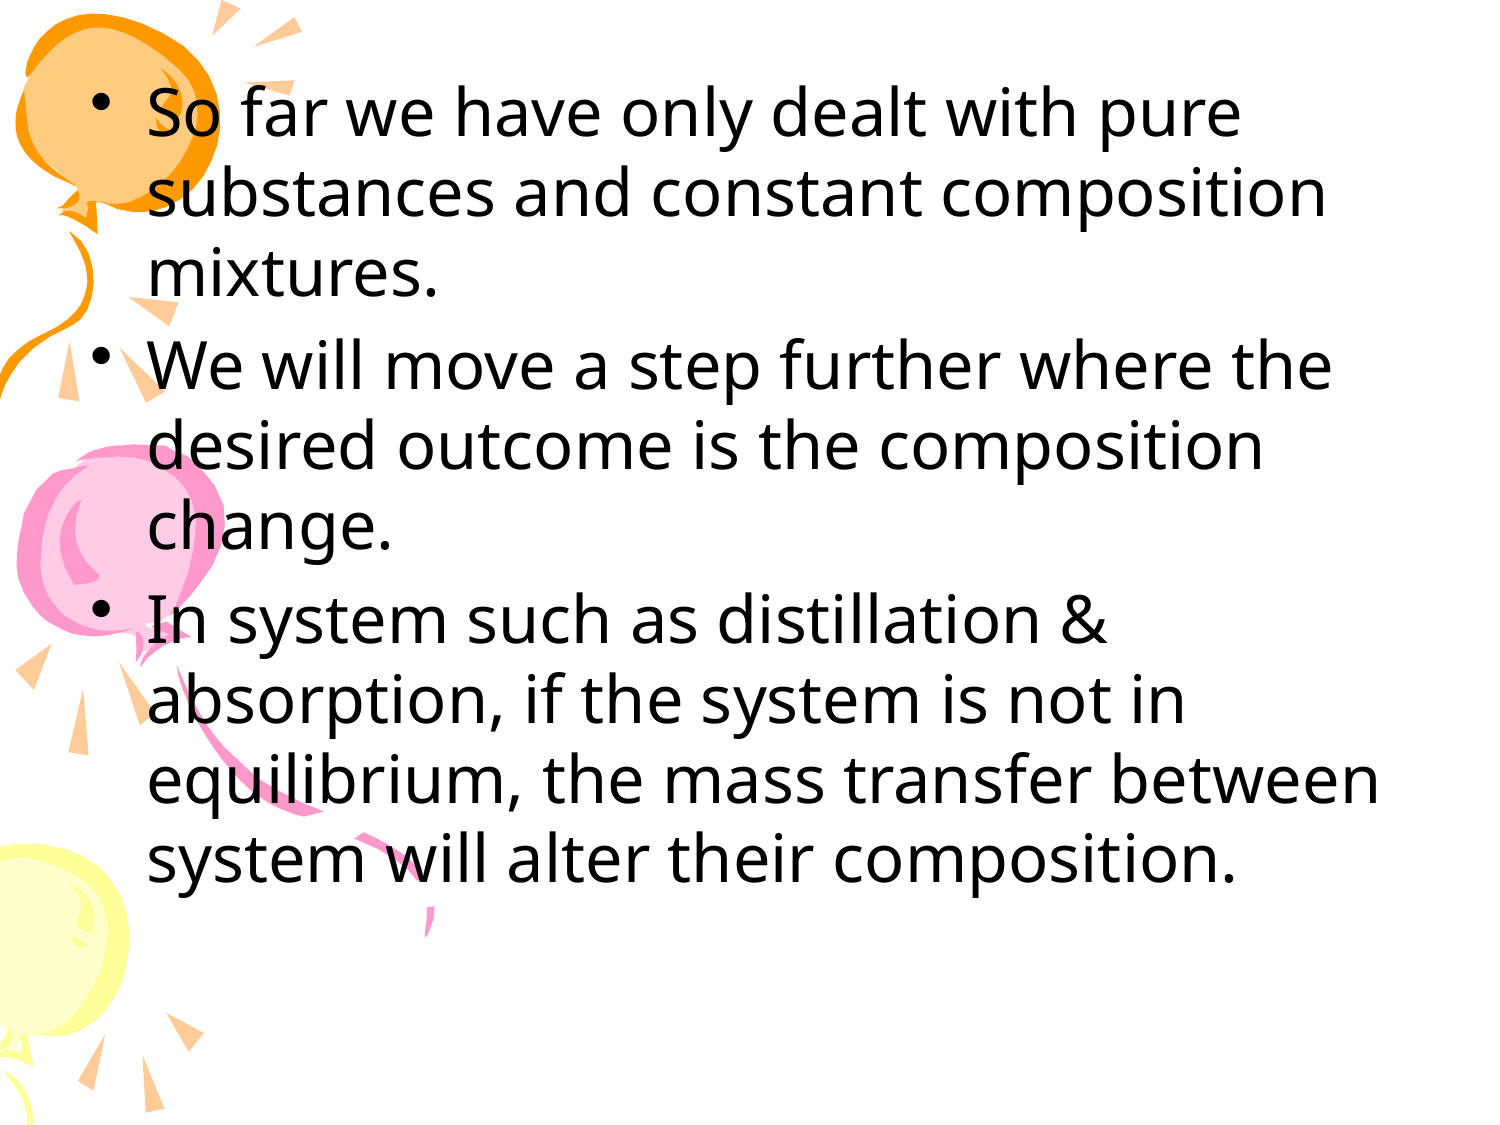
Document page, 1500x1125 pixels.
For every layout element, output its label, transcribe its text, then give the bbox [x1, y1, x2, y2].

list So far we have only dealt with pure substances and constant composition mixtures. We will move a step further where the desired outcome is the composition change. In system such as distillation & absorption, if the system is not in equilibrium, the mass transfer between system will alter their composition. [74, 62, 1426, 1063]
